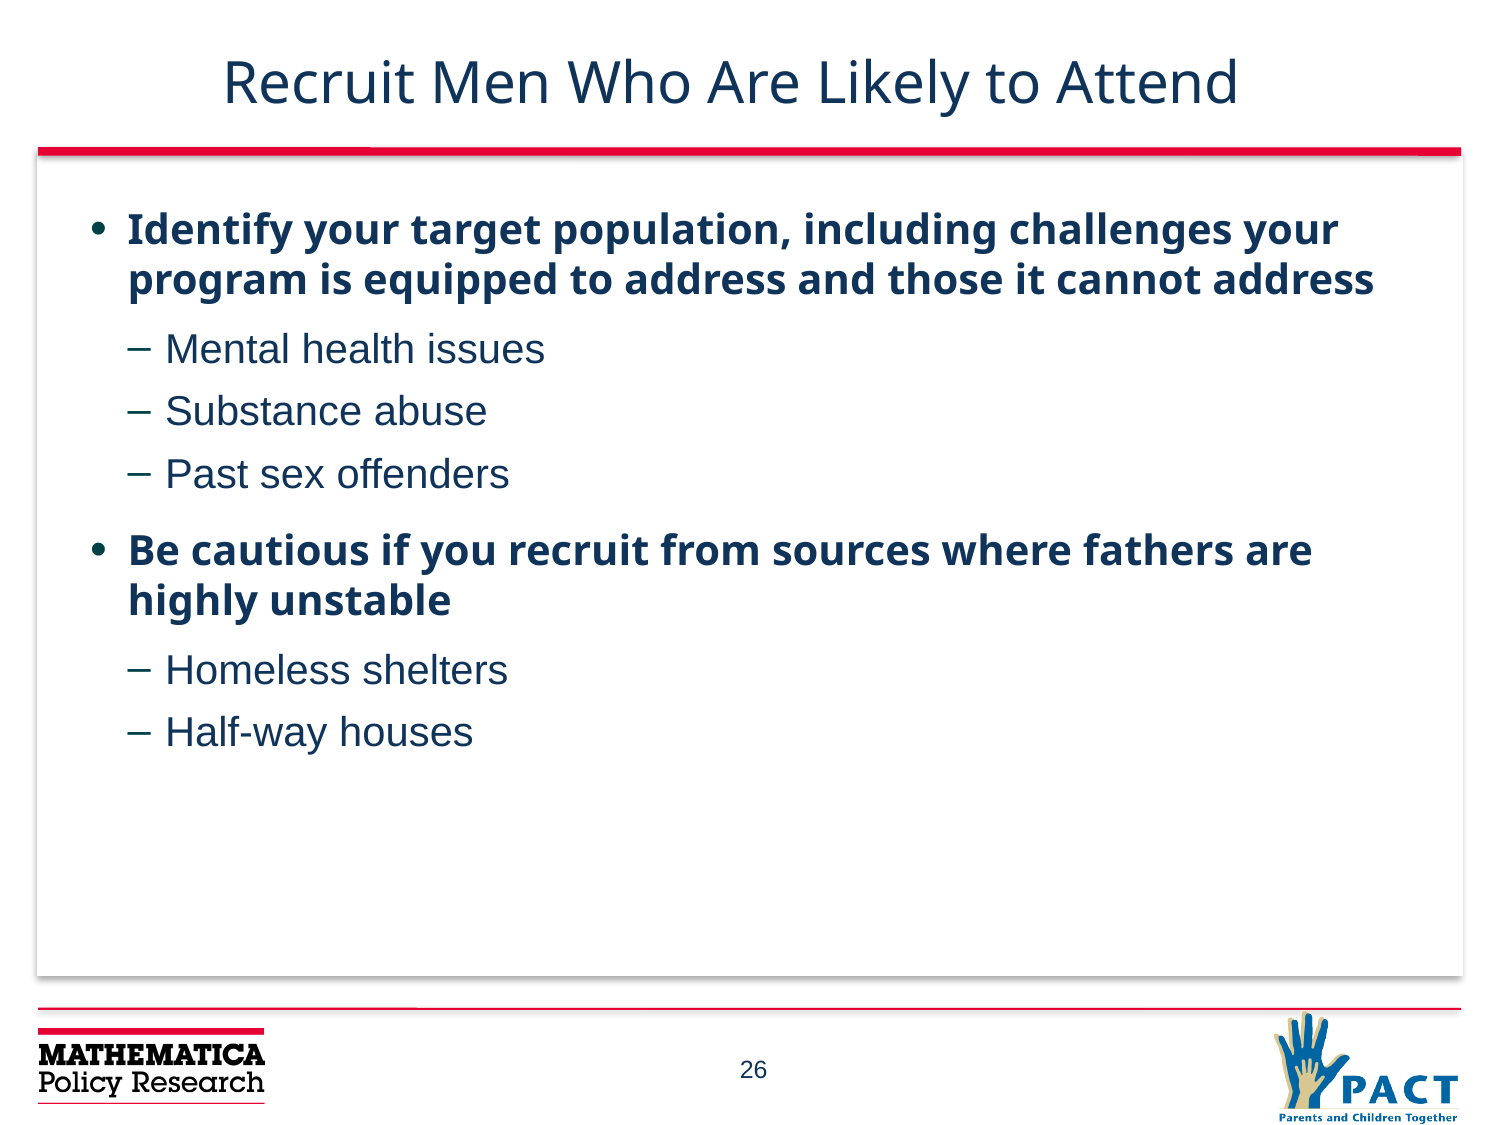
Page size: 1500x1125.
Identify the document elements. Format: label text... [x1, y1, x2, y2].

list Identify your target population, including challenges your program is equipped to address and those it cannot address Mental health issues Substance abuse Past sex offenders Be cautious if you recruit from sources where fathers are highly unstable Homeless shelters Half-way houses [75, 195, 1425, 991]
picture [38, 1028, 265, 1104]
picture [1274, 1010, 1462, 1124]
title Recruit Men Who Are Likely to Attend [38, 45, 1425, 152]
